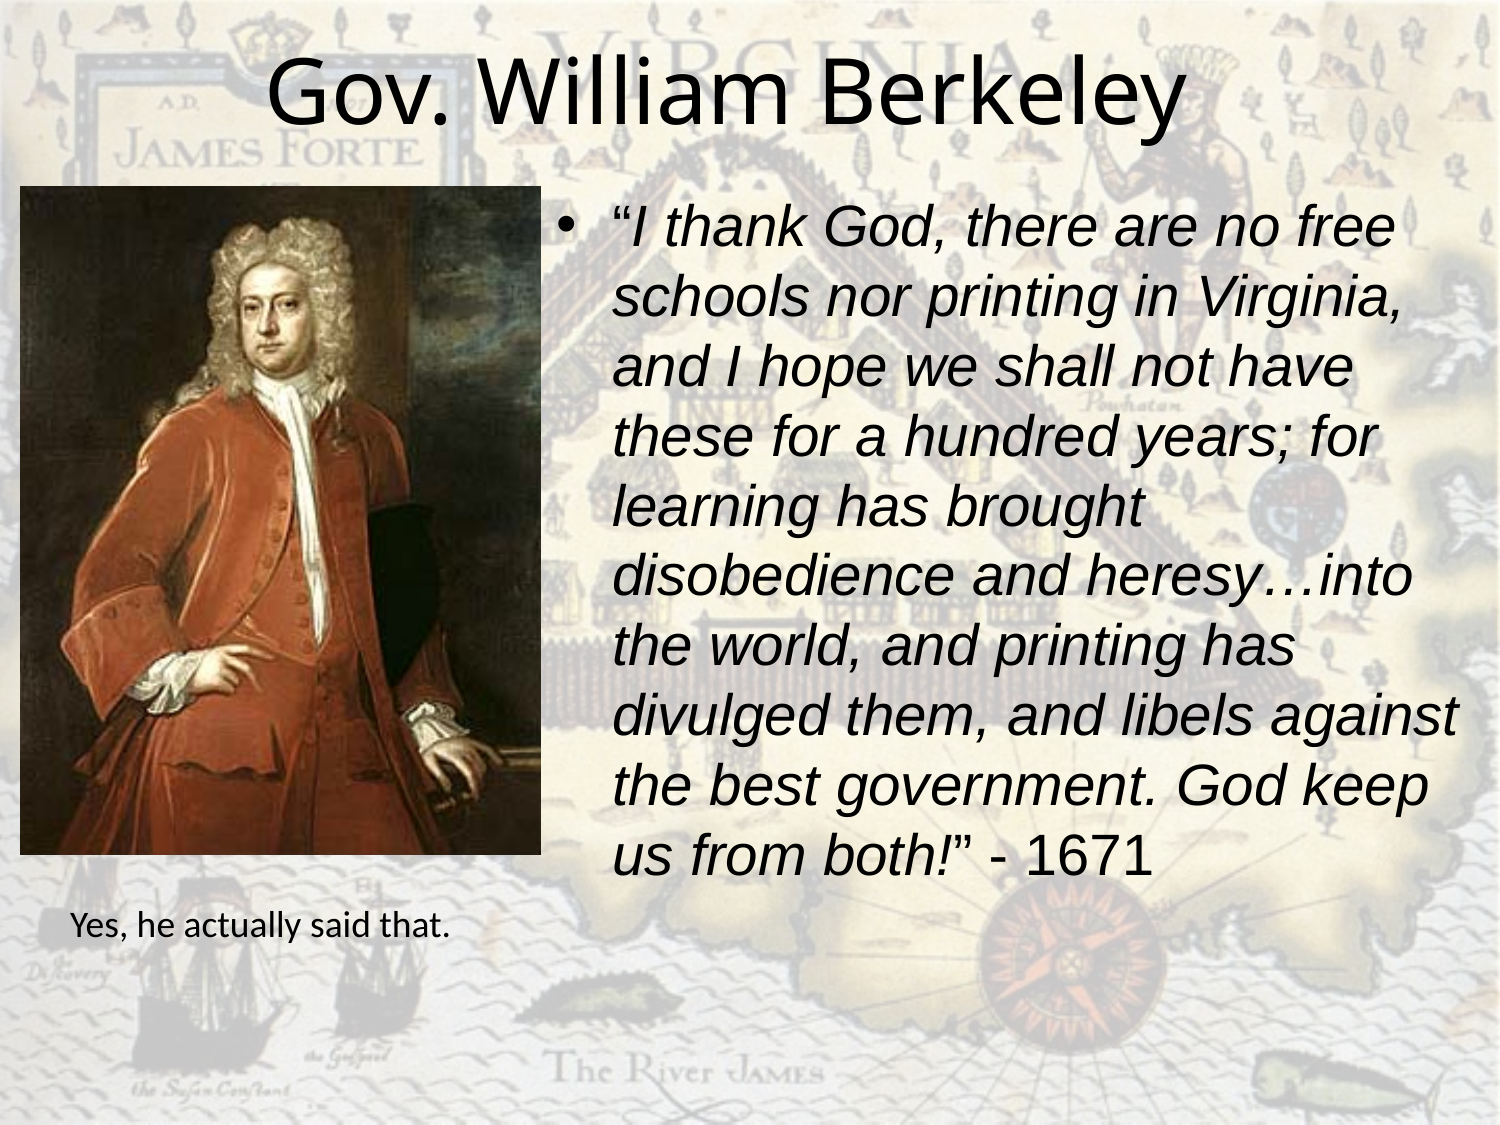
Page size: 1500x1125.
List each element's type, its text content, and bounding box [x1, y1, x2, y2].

list “I thank God, there are no free schools nor printing in Virginia, and I hope we shall not have these for a hundred years; for learning has brought disobedience and heresy…into the world, and printing has divulged them, and libels against the best government. God keep us from both!” - 1671 [540, 180, 1500, 1125]
text_box Yes, he actually said that. [55, 892, 467, 953]
picture [19, 185, 542, 856]
title Gov. William Berkeley [51, 24, 1402, 185]
